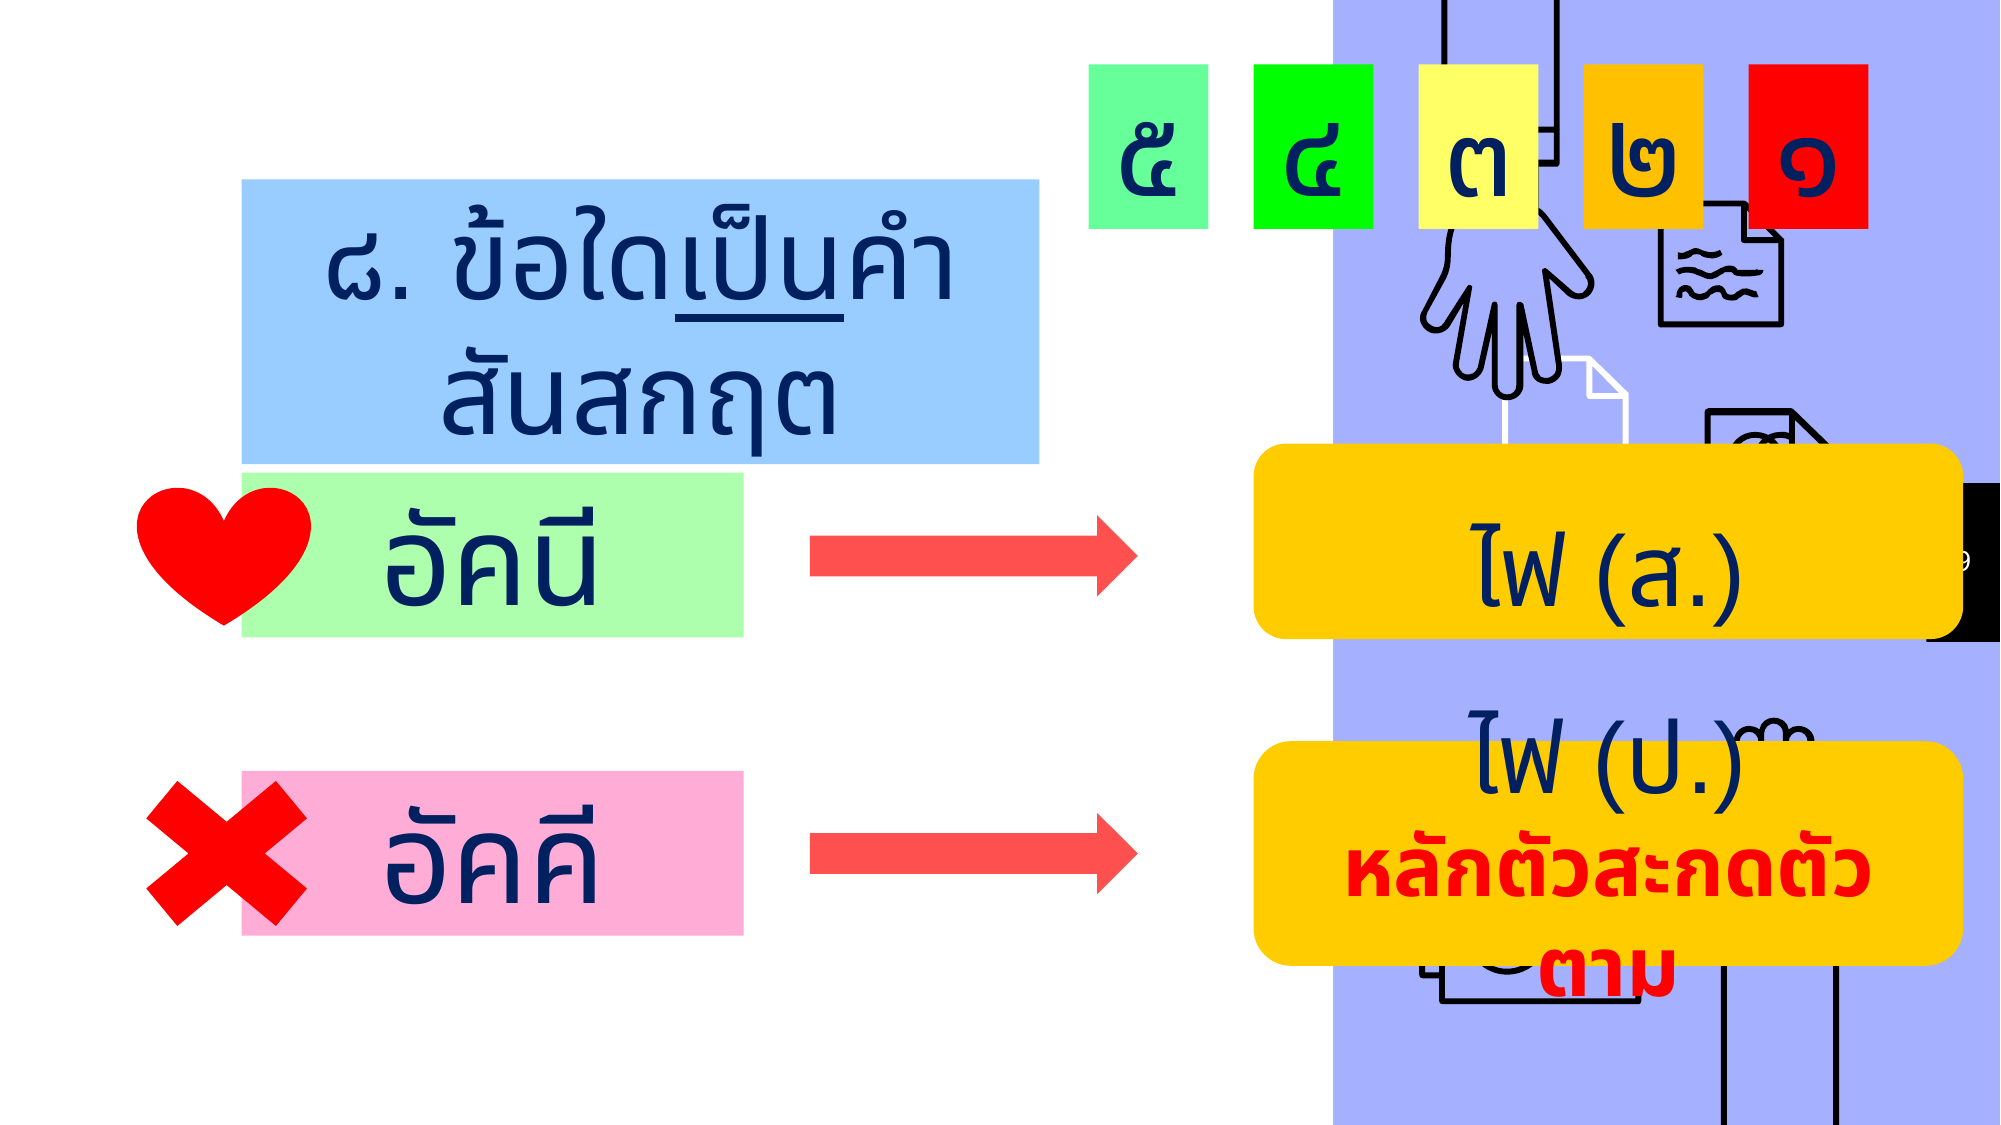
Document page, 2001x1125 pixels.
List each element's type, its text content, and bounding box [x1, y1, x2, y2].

text_box ไฟ (ส.) [1251, 441, 1966, 642]
text_box ๕ [1088, 64, 1209, 229]
text_box ๒ [1583, 64, 1704, 229]
text_box [807, 513, 1140, 599]
text_box [807, 810, 1140, 897]
text_box ไฟ (ป.) หลักตัวสะกดตัวตาม [1251, 739, 1966, 968]
text_box ๔ [1253, 64, 1374, 229]
text_box อัคนี [241, 472, 744, 638]
text_box อัคคี [241, 770, 744, 936]
text_box ๓ [1418, 64, 1539, 229]
slide_number 9 [1934, 482, 2000, 642]
text_box [134, 485, 314, 628]
text_box ๑ [1748, 64, 1869, 229]
text_box [144, 778, 310, 929]
text_box ๘. ข้อใดเป็นคำสันสกฤต [241, 179, 1040, 465]
